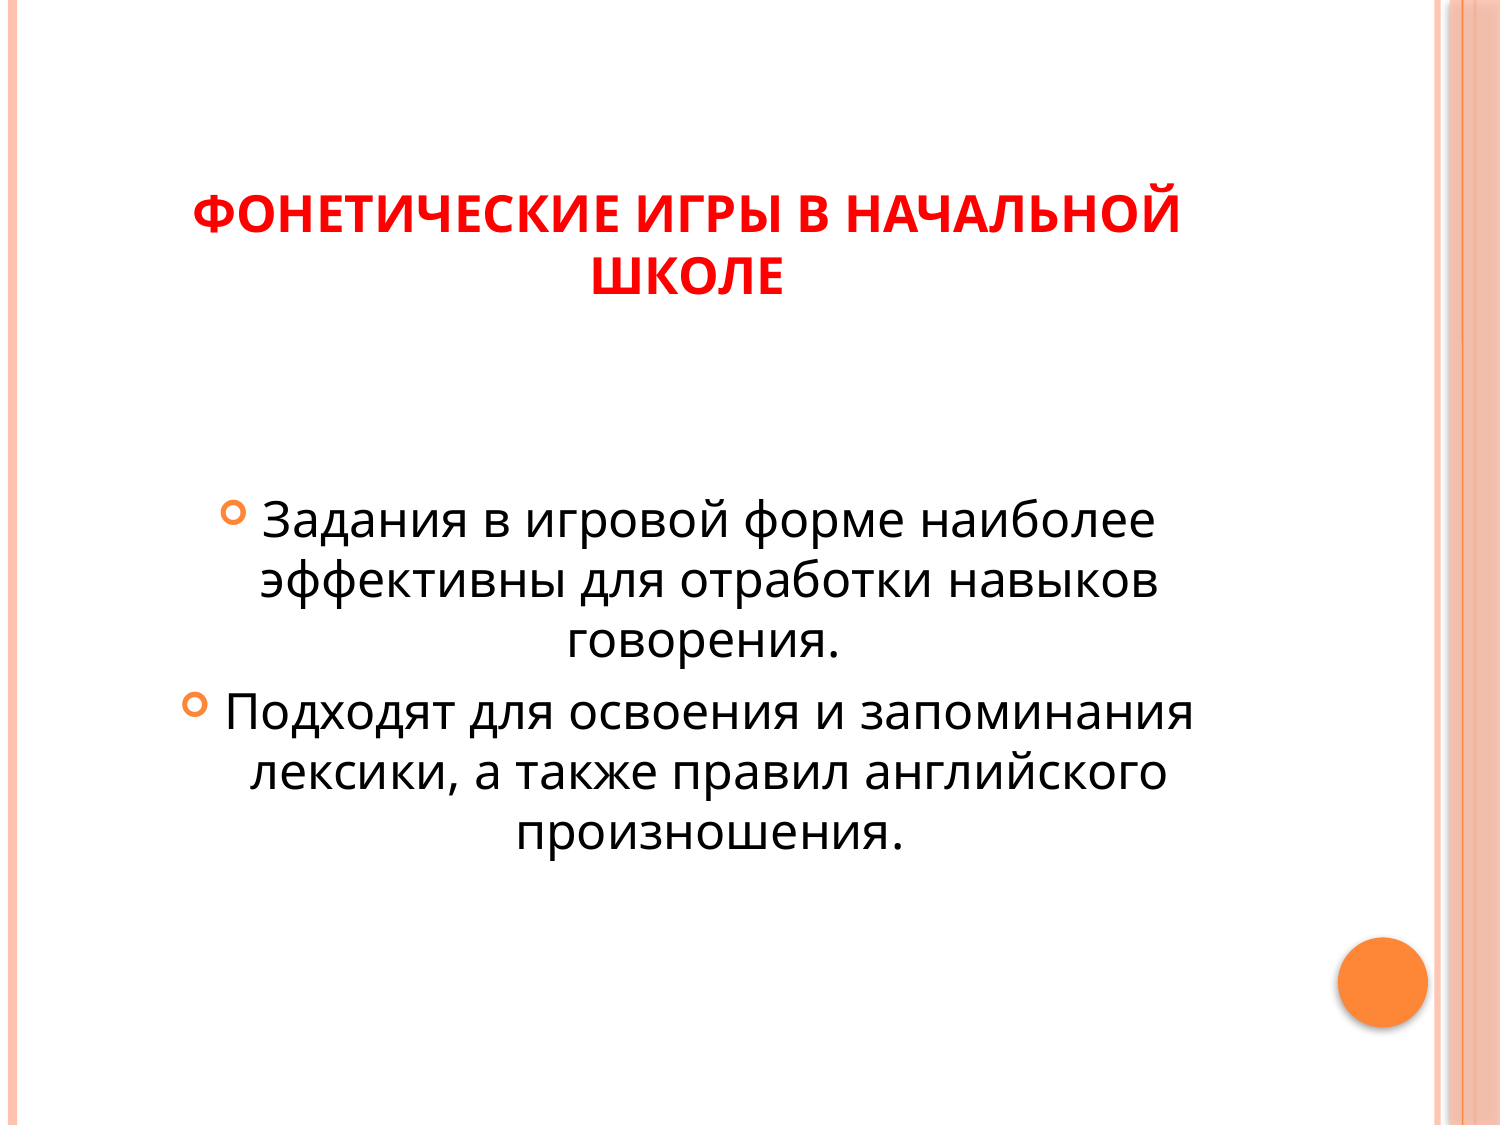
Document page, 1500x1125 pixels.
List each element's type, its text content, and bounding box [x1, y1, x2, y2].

title Фонетические игры в начальной школе [75, 172, 1300, 374]
list Задания в игровой форме наиболее эффективны для отработки навыков говорения. Подходят для освоения и запоминания лексики, а также правил английского произношения. [75, 479, 1300, 1062]
